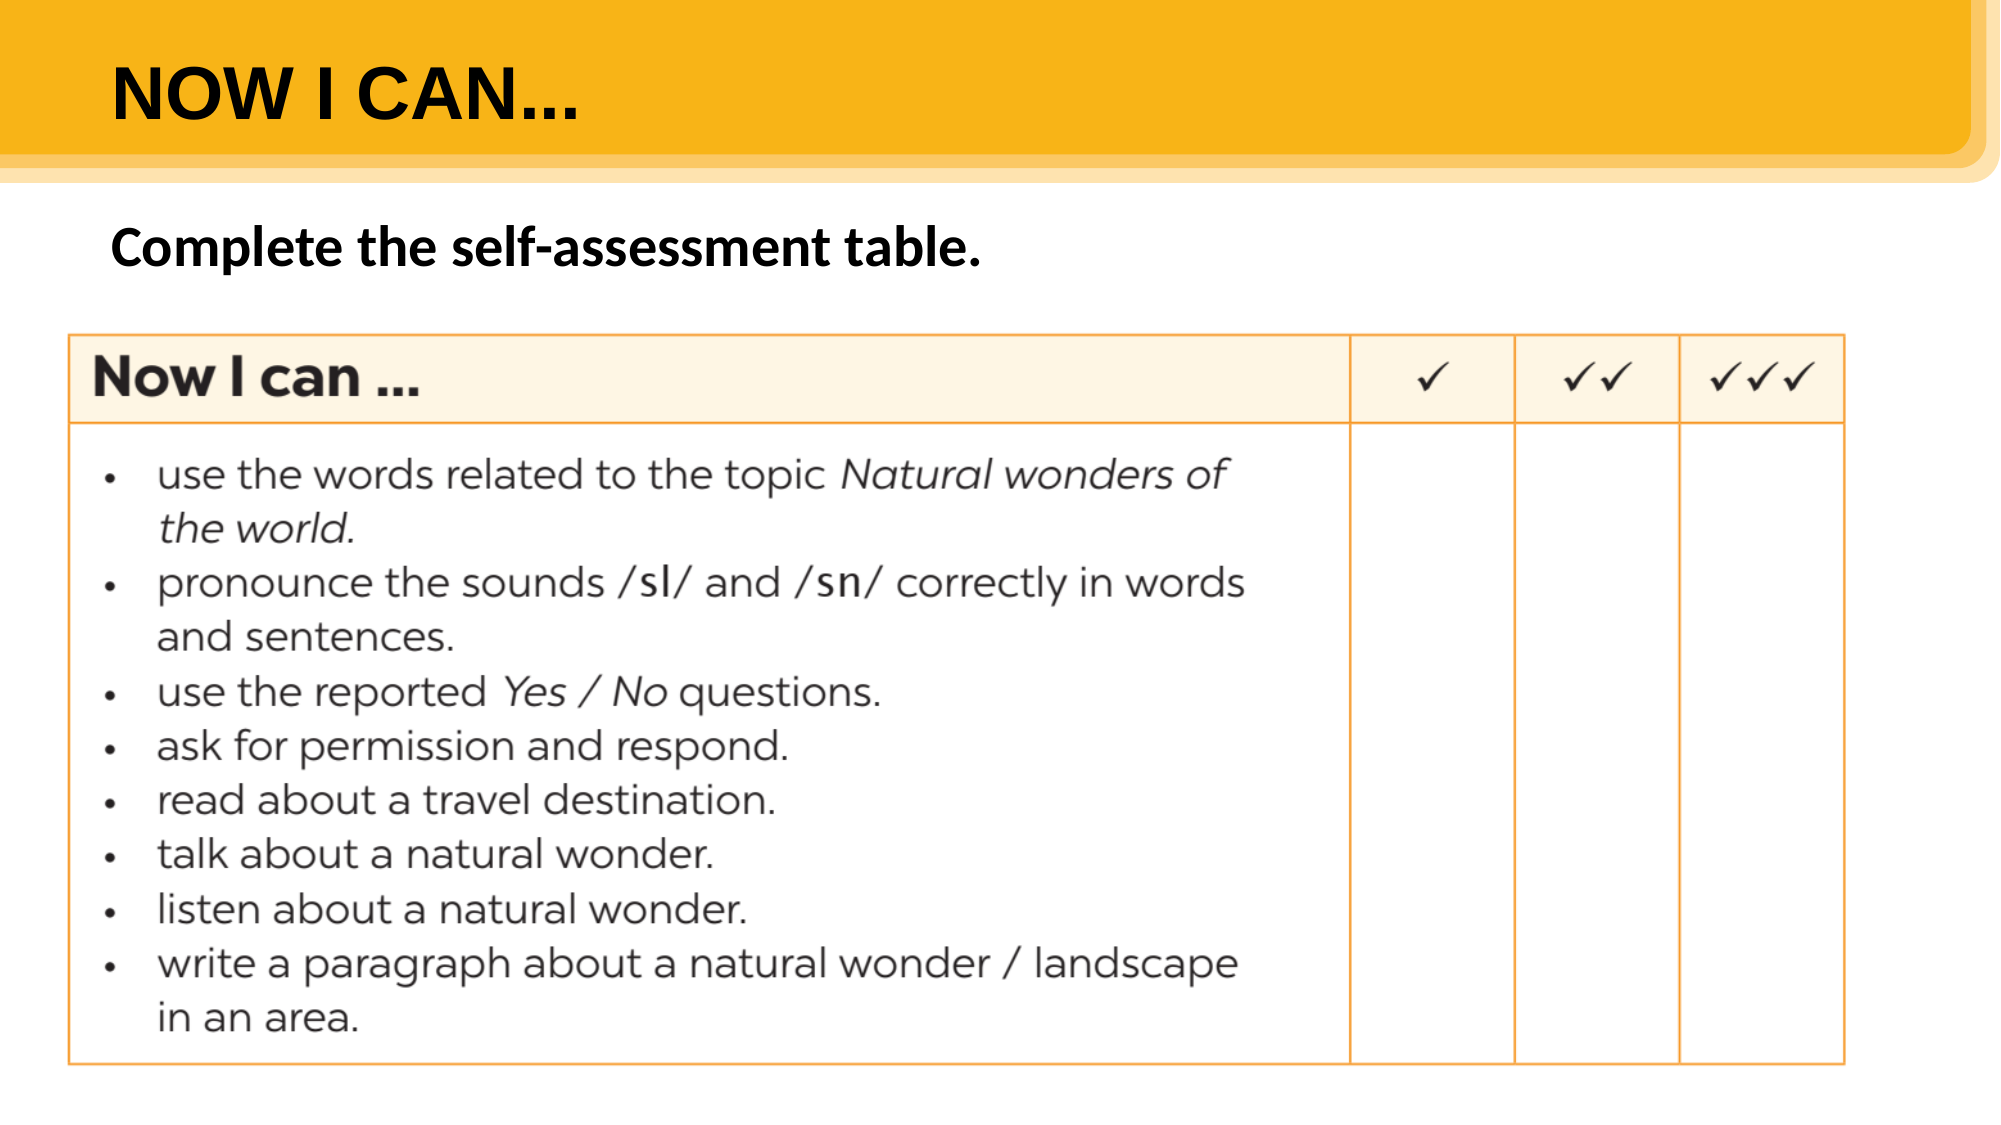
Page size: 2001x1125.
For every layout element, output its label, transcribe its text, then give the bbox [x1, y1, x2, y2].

picture [64, 328, 1855, 1070]
text_box Complete the self-assessment table. [96, 186, 1084, 286]
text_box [0, 0, 2000, 183]
